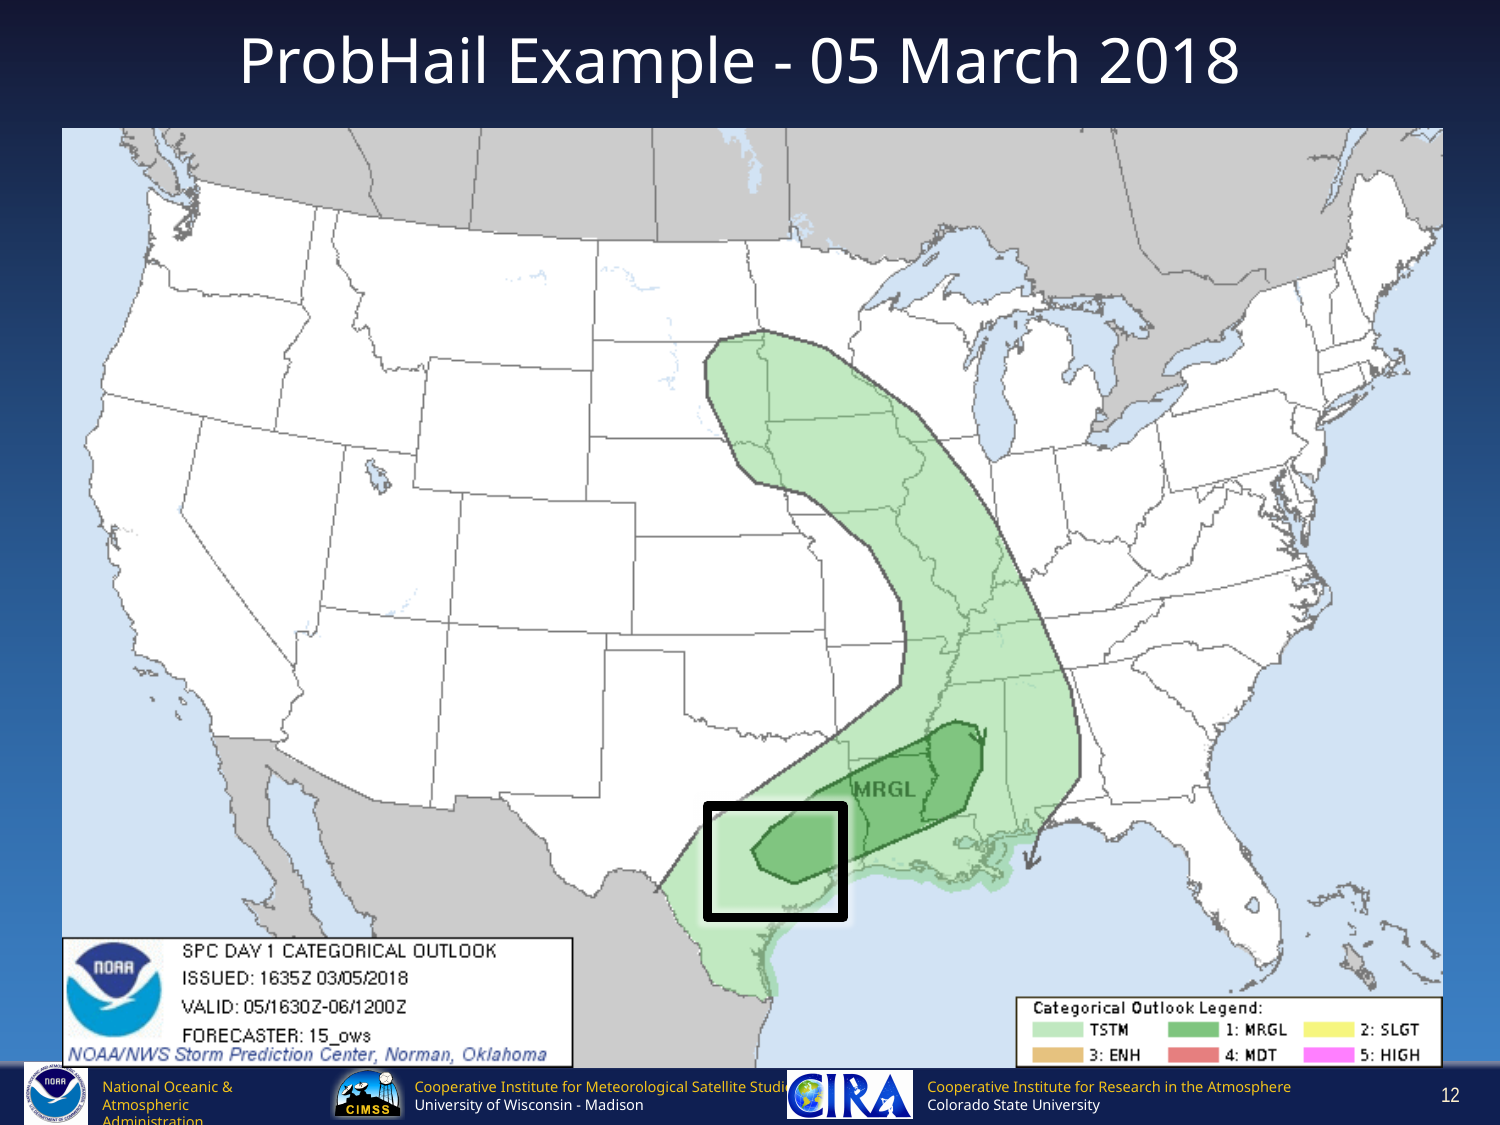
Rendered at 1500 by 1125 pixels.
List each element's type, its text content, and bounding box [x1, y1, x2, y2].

picture [787, 1077, 913, 1119]
picture [24, 1062, 88, 1125]
picture [62, 127, 1443, 1069]
slide_number 12 [1400, 1074, 1475, 1113]
picture [330, 1077, 405, 1120]
text_box ProbHail Example - 05 March 2018 [223, 13, 1258, 104]
